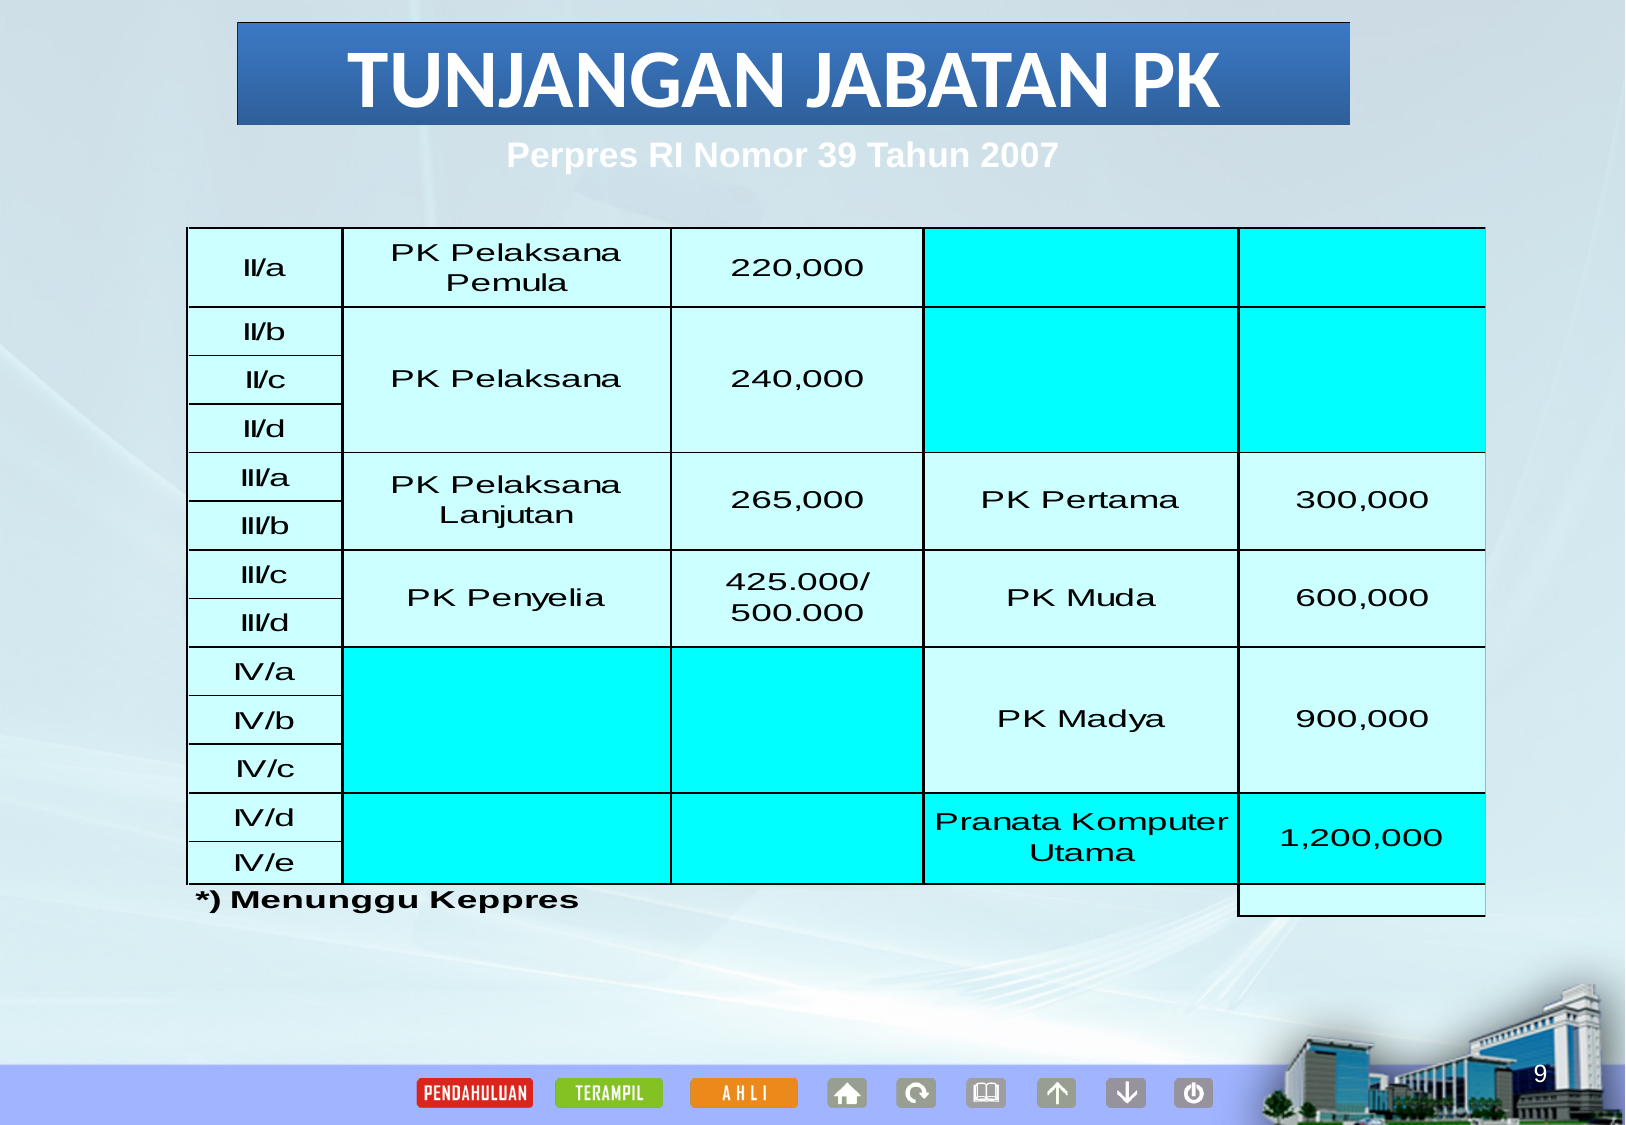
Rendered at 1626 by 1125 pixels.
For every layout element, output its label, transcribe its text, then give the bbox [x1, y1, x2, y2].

text_box 9 [1183, 1042, 1563, 1103]
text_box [185, 226, 1488, 1013]
picture [0, 0, 1625, 1125]
text_box TUNJANGAN JABATAN PK [237, 22, 1350, 125]
text_box Perpres RI Nomor 39 Tahun 2007 [87, 124, 1479, 183]
